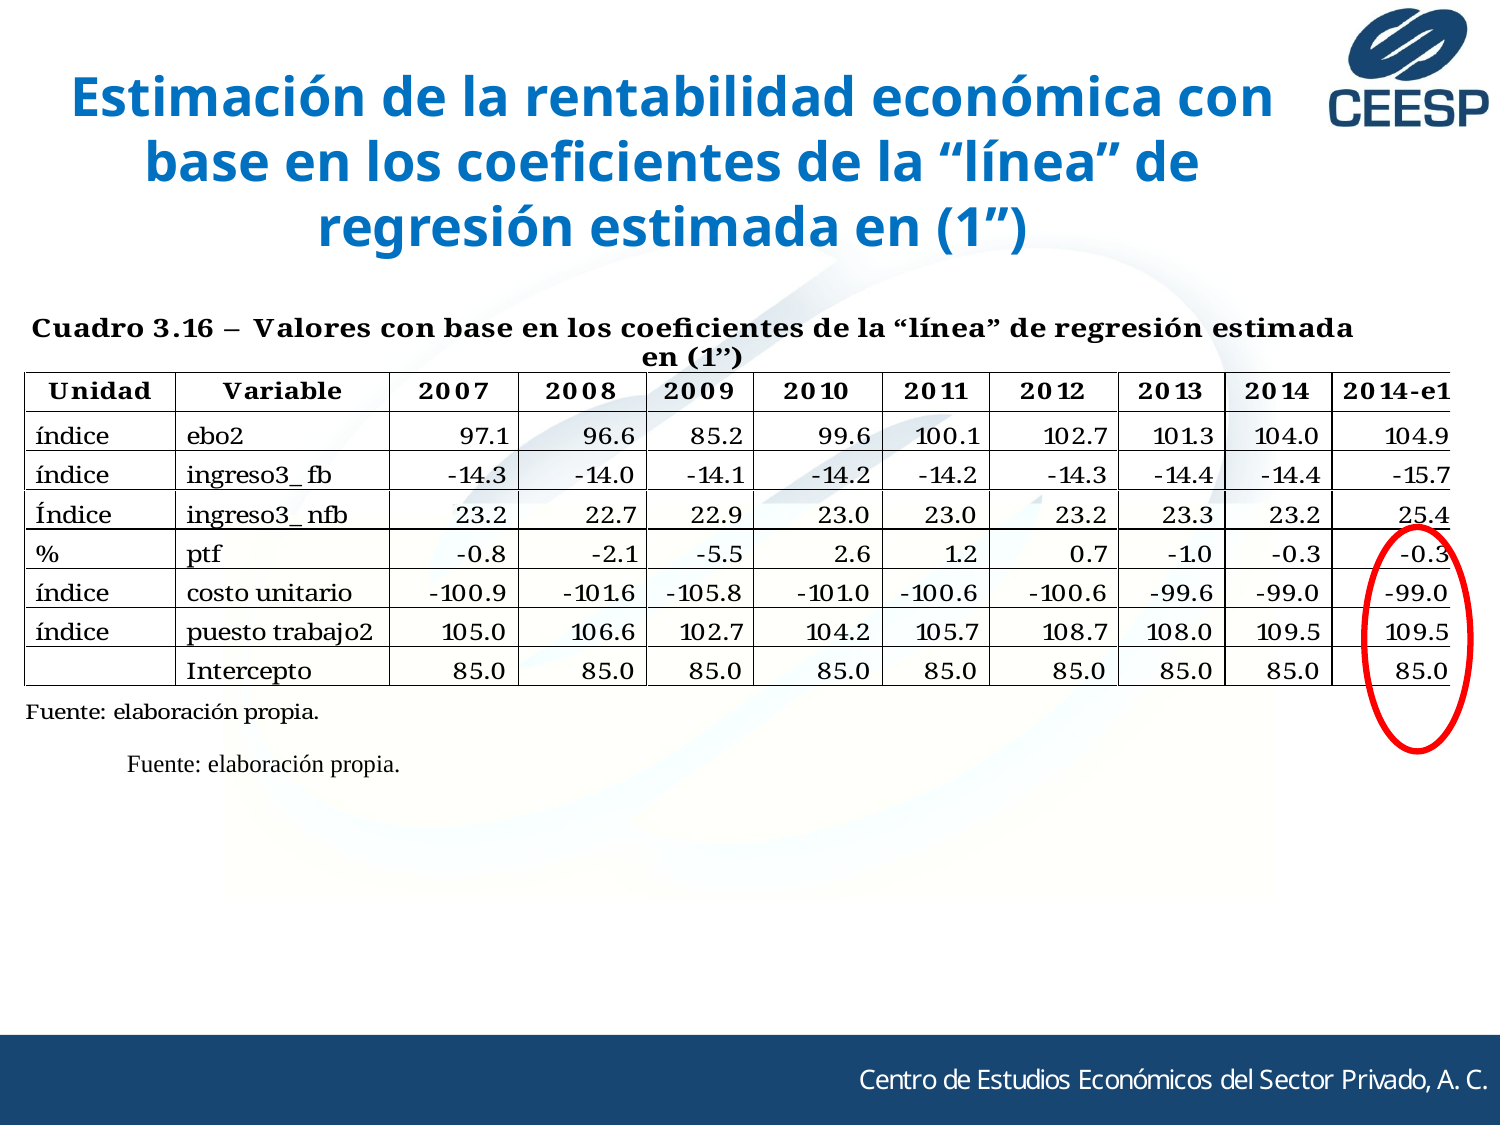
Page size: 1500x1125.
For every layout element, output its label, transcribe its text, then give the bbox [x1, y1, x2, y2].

text_box [1454, 558, 1471, 721]
title Estimación de la rentabilidad económica con base en los coeficientes de la “línea” de regresión estimada en (1’’) [17, 54, 1329, 206]
text_box Fuente: elaboración propia. [112, 760, 833, 785]
picture [1328, 7, 1489, 127]
picture [13, 219, 1451, 902]
